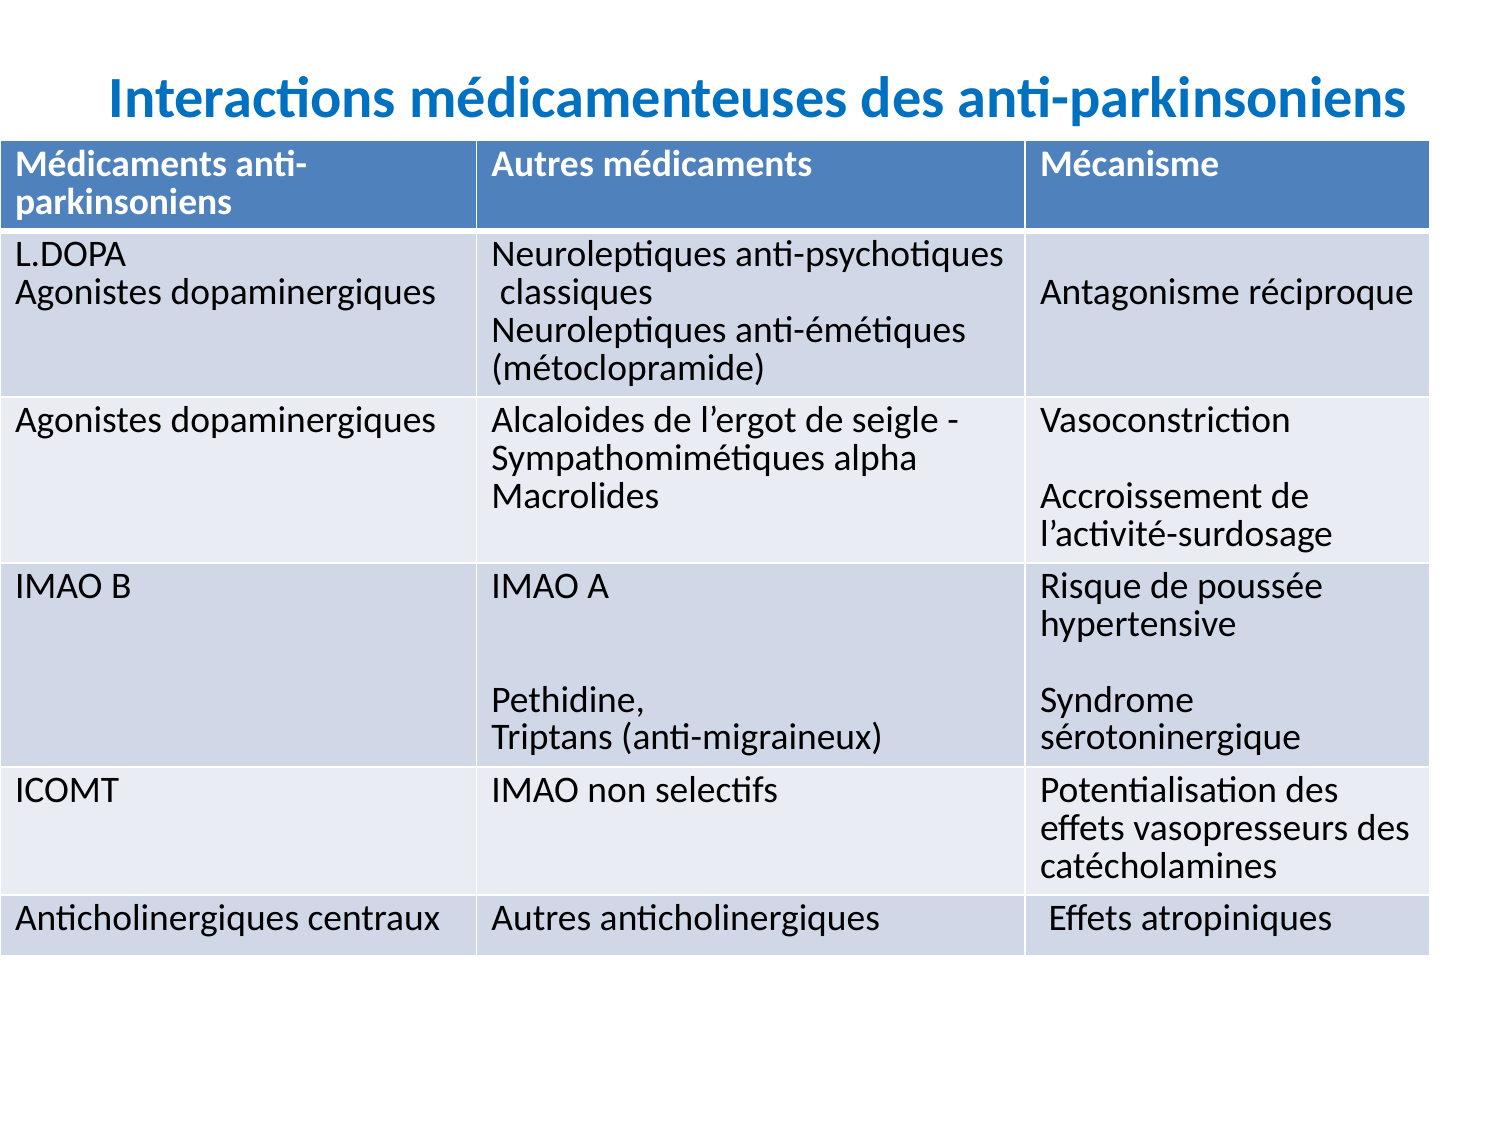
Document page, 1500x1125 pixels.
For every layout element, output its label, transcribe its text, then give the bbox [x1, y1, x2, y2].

table_cell Vasoconstriction Accroissement de l’activité-surdosage [1026, 398, 1429, 562]
table_cell Agonistes dopaminergiques [1, 398, 476, 562]
table_header Médicaments anti-parkinsoniens [1, 141, 476, 228]
table_header Mécanisme [1026, 141, 1429, 228]
table_header Autres médicaments [477, 141, 1024, 228]
table_cell Neuroleptiques anti-psychotiques classiques Neuroleptiques anti-émétiques (métoclopramide) [477, 234, 1024, 396]
title Interactions médicamenteuses des anti-parkinsoniens [15, 0, 1500, 188]
table_cell L.DOPA Agonistes dopaminergiques [1, 234, 476, 396]
table_cell Potentialisation des effets vasopresseurs des catécholamines [1026, 768, 1429, 894]
table_cell IMAO non selectifs [477, 768, 1024, 894]
table_cell Risque de poussée hypertensive Syndrome sérotoninergique [1026, 564, 1429, 766]
table_cell Alcaloides de l’ergot de seigle - Sympathomimétiques alpha Macrolides [477, 398, 1024, 562]
table_cell IMAO A Pethidine, Triptans (anti-migraineux) [477, 564, 1024, 766]
table_cell Effets atropiniques [1026, 896, 1429, 955]
table_cell Antagonisme réciproque [1026, 234, 1429, 396]
table_cell ICOMT [1, 768, 476, 894]
table_cell Anticholinergiques centraux [1, 896, 476, 955]
table_cell IMAO B [1, 564, 476, 766]
table_cell Autres anticholinergiques [477, 896, 1024, 955]
